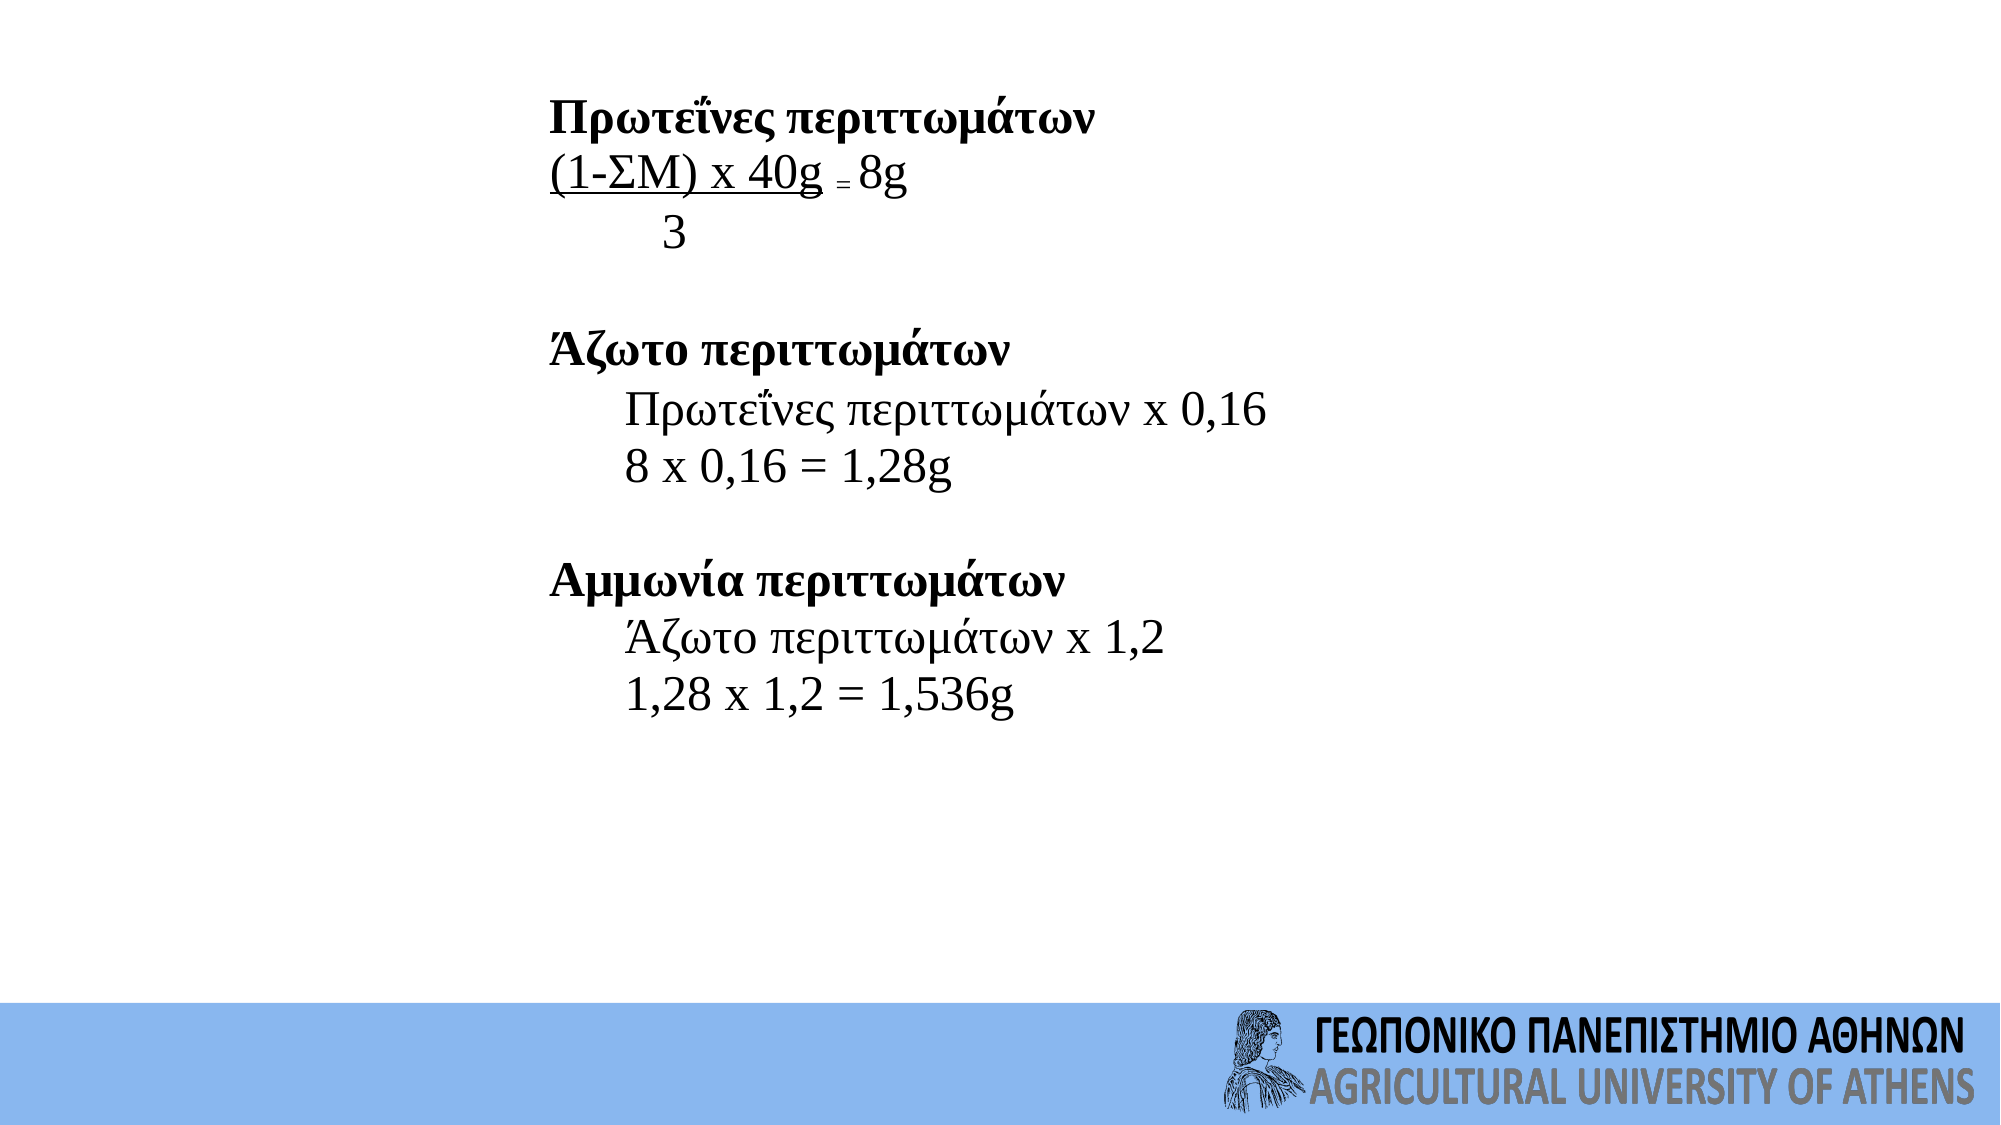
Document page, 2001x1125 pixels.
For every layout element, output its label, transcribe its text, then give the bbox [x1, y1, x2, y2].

text_box [0, 1002, 2000, 1125]
text_box Πρωτεΐνες περιττωμάτων (1-ΣΜ) x 40g = 8g 3 Άζωτο περιττωμάτων Πρωτεΐνες περιττωμάτων x 0,16 8 x 0,16 = 1,28g Αμμωνία περιττωμάτων Άζωτο περιττωμάτων x 1,2 1,28 x 1,2 = 1,536g [539, 82, 1278, 723]
picture [1219, 1001, 2000, 1124]
